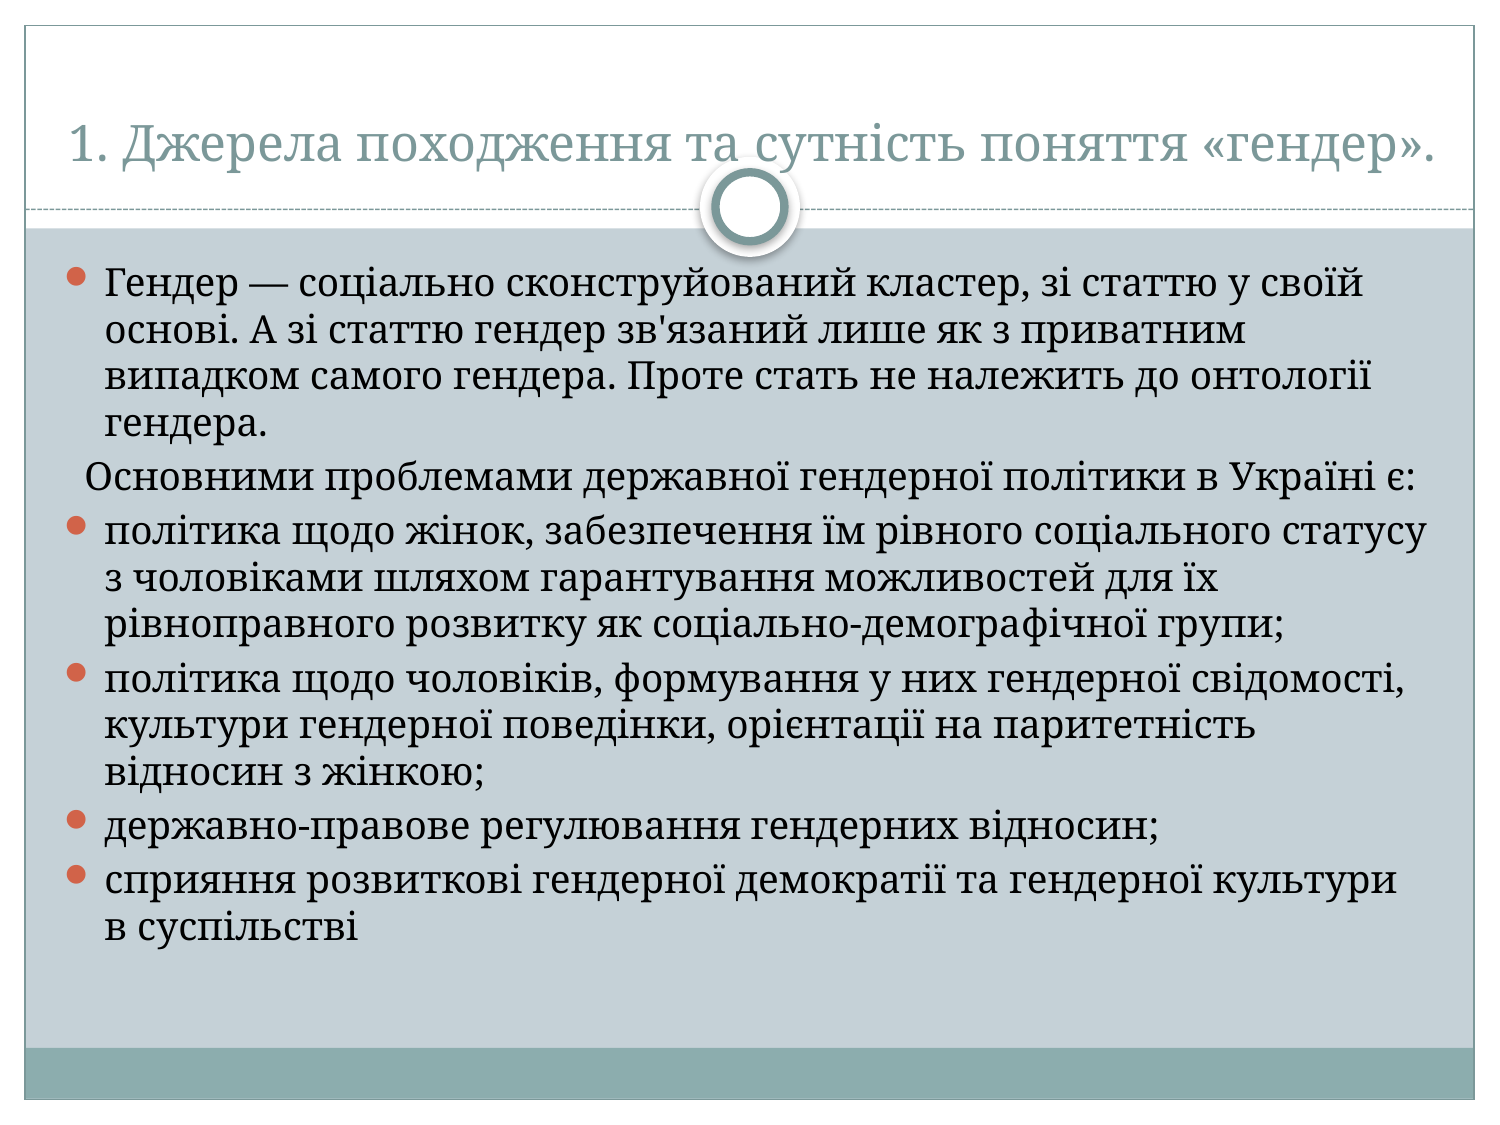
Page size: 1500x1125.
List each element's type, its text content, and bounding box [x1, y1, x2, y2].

list Гендер — соціально сконструйований кластер, зі статтю у своїй основі. А зі статтю гендер зв'язаний лише як з приватним випадком самого гендера. Проте стать не належить до онтології гендера. Основними проблемами державної гендерної політики в Україні є: політика щодо жінок, забезпечення їм рівного соціального статусу з чоловіками шляхом гарантування можливостей для їх рівноправного розвитку як соціально-демографічної групи; політика щодо чоловіків, формування у них гендерної свідомості, культури гендерної поведінки, орієнтації на паритетність відносин з жінкою; державно-правове регулювання гендерних відносин; сприяння розвиткові гендерної демократії та гендерної культури в суспільстві [49, 250, 1445, 1001]
title 1. Джерела походження та сутність поняття «гендер». [53, 54, 1454, 179]
